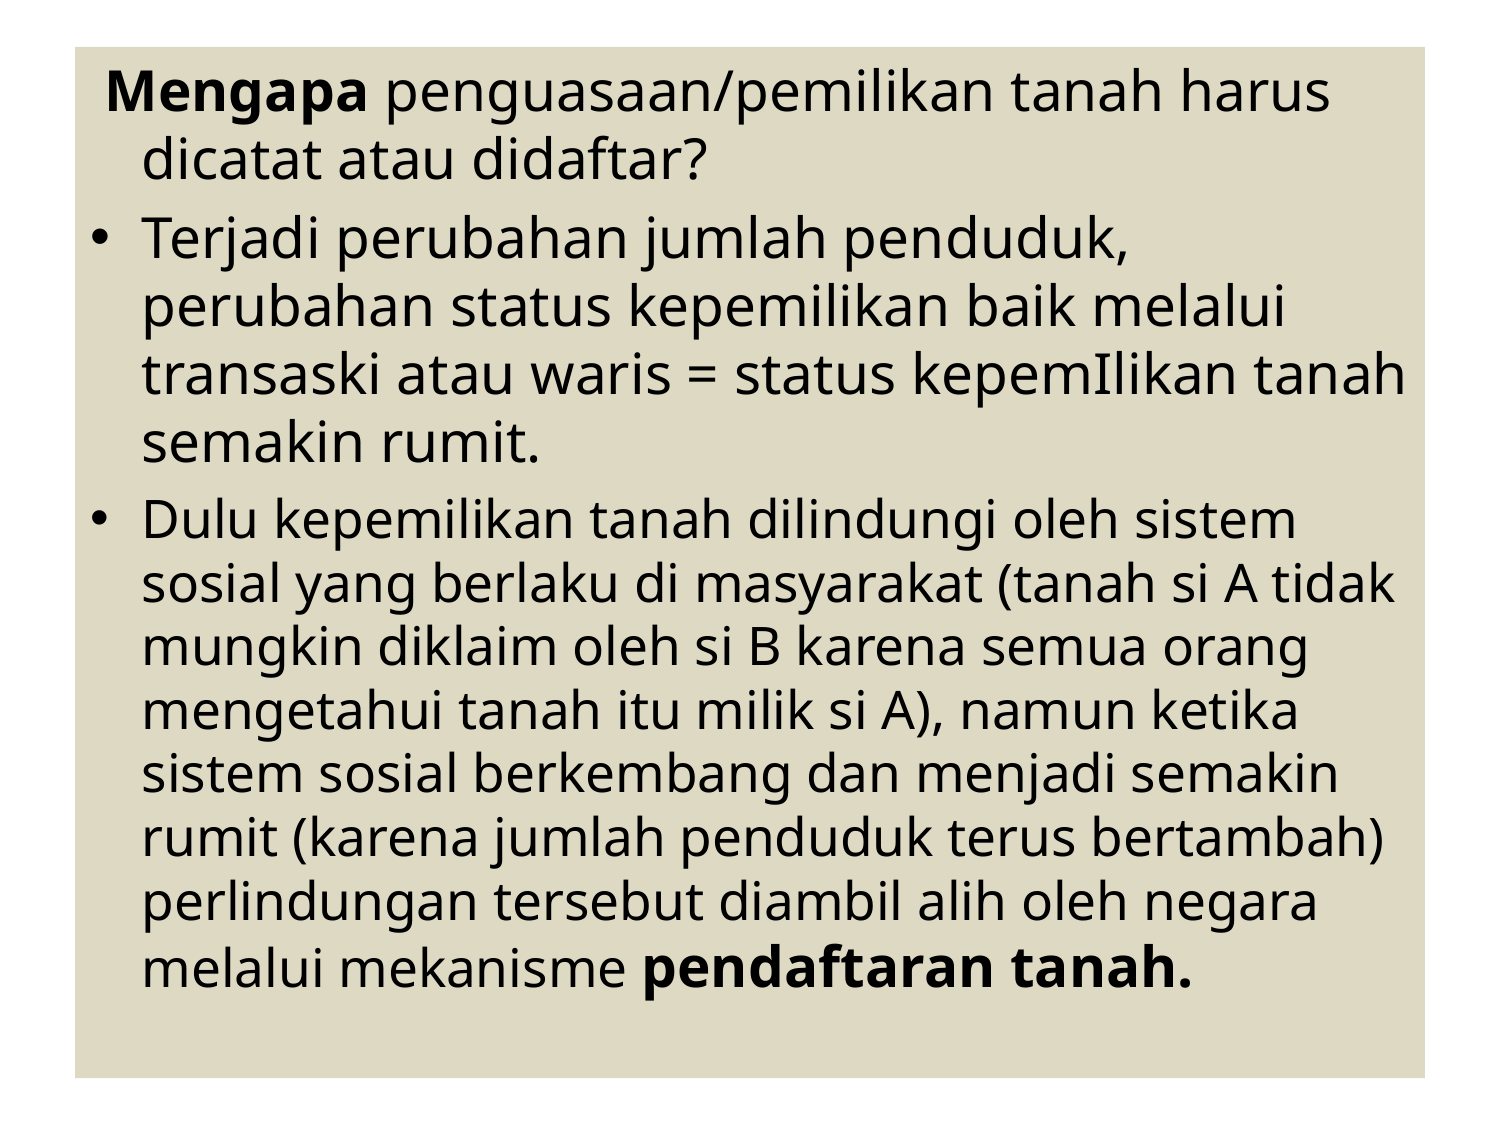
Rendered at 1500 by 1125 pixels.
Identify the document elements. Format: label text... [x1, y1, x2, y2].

list Mengapa penguasaan/pemilikan tanah harus dicatat atau didaftar? Terjadi perubahan jumlah penduduk, perubahan status kepemilikan baik melalui transaski atau waris = status kepemIlikan tanah semakin rumit. Dulu kepemilikan tanah dilindungi oleh sistem sosial yang berlaku di masyarakat (tanah si A tidak mungkin diklaim oleh si B karena semua orang mengetahui tanah itu milik si A), namun ketika sistem sosial berkembang dan menjadi semakin rumit (karena jumlah penduduk terus bertambah) perlindungan tersebut diambil alih oleh negara melalui mekanisme pendaftaran tanah. [75, 46, 1425, 1079]
